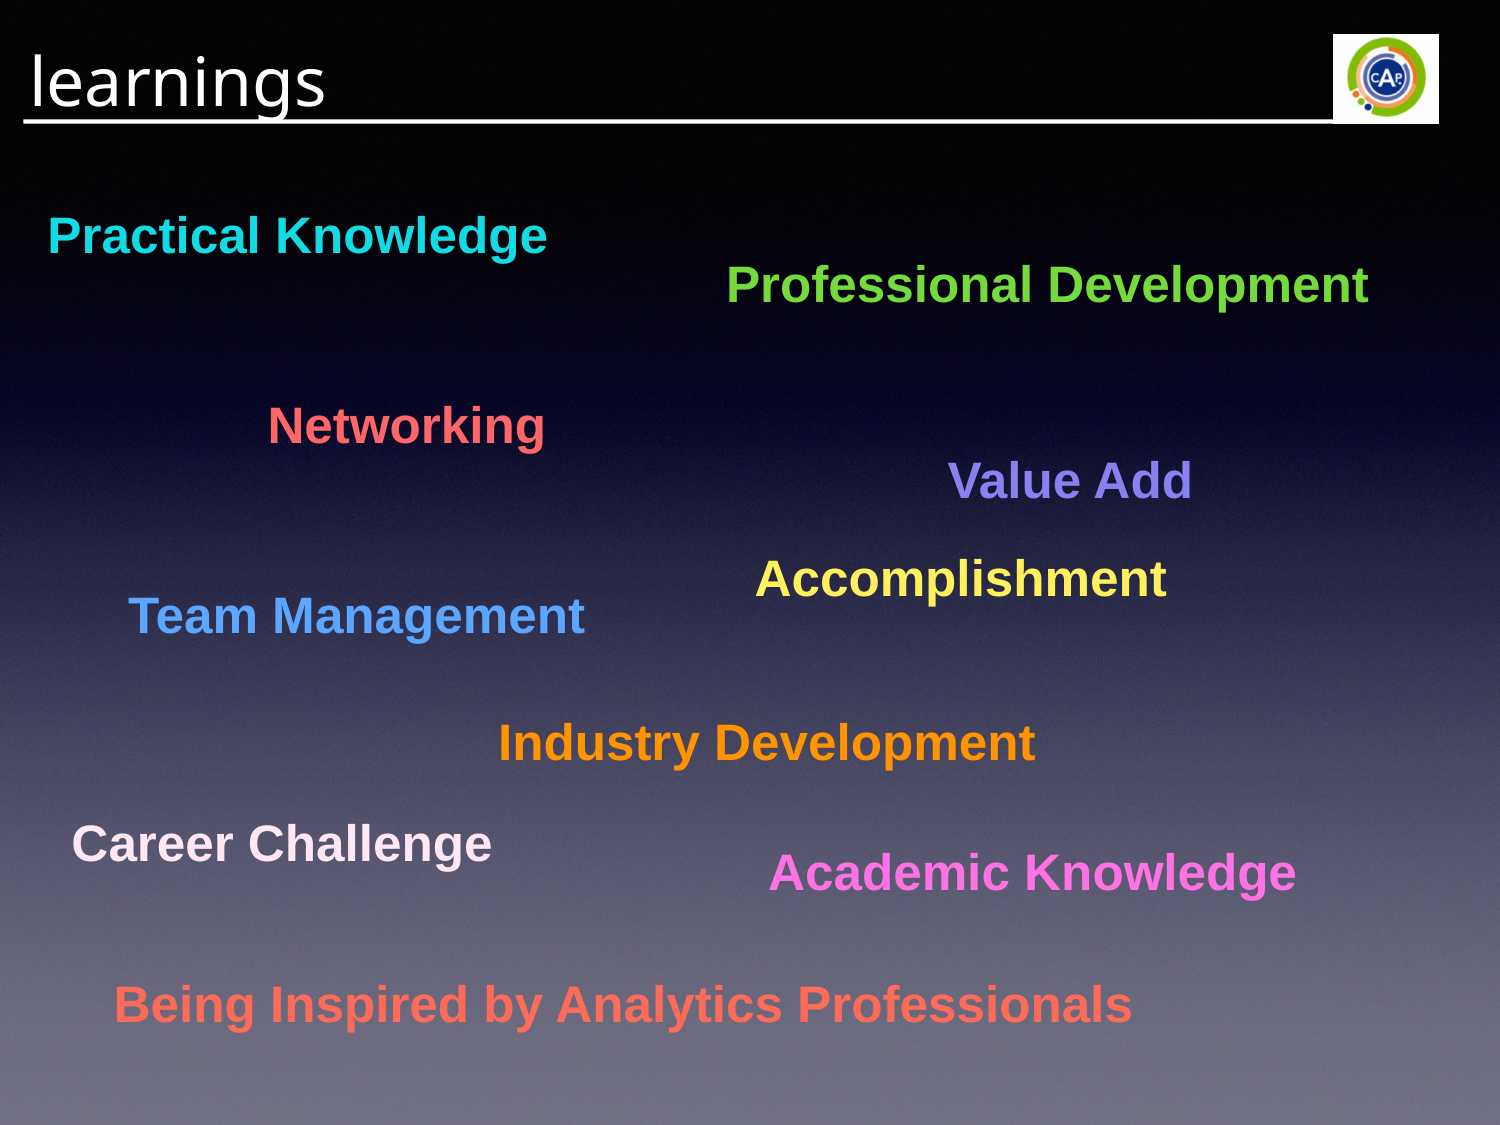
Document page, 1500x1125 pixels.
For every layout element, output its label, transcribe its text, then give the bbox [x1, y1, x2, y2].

text_box Career Challenge [65, 804, 499, 878]
text_box Value Add [941, 441, 1200, 515]
picture [0, 0, 1500, 1125]
text_box Practical Knowledge [41, 196, 555, 270]
text_box Team Management [122, 576, 592, 650]
text_box Industry Development [492, 703, 1042, 777]
text_box Being Inspired by Analytics Professionals [107, 964, 1140, 1039]
text_box learnings [23, 30, 970, 129]
text_box Networking [261, 386, 553, 460]
text_box Academic Knowledge [762, 832, 1304, 906]
text_box Professional Development [720, 245, 1376, 319]
text_box Accomplishment [748, 538, 1174, 612]
